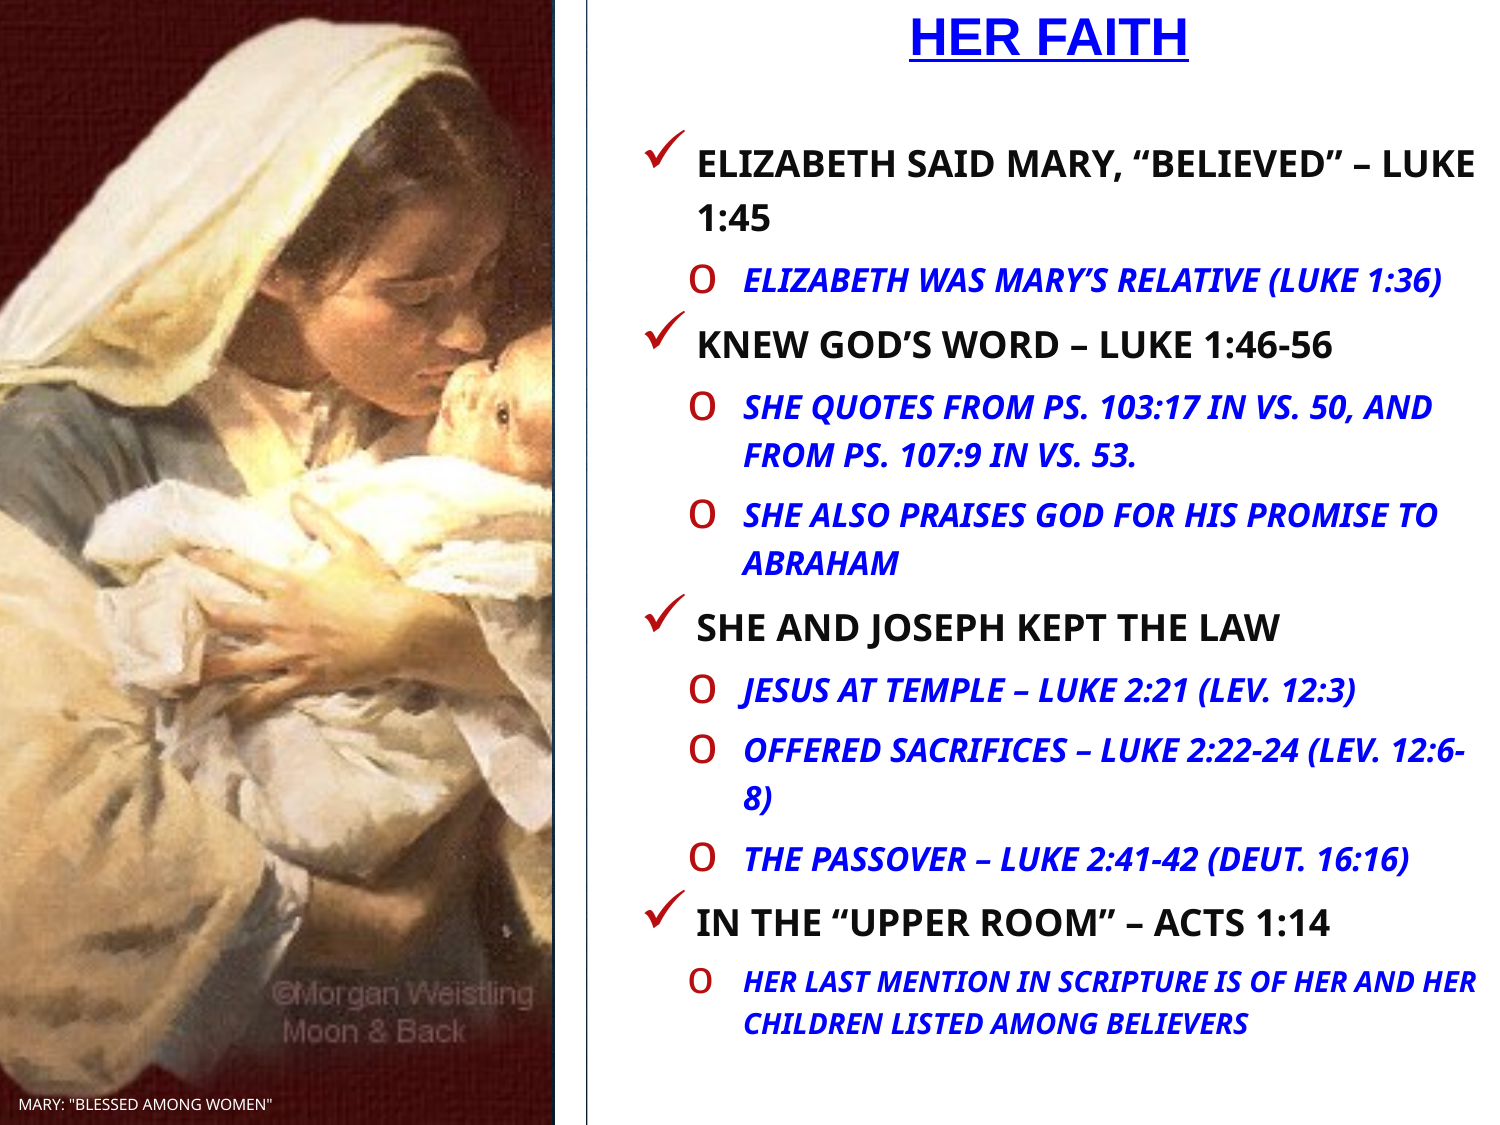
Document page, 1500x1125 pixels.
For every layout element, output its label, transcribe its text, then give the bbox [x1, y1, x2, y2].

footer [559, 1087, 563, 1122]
title Her Faith [598, 2, 1500, 75]
text_box Elizabeth said Mary, “Believed” – Luke 1:45 Elizabeth was Mary’s relative (Luke 1:36) Knew God’s word – Luke 1:46-56 She quotes from Ps. 103:17 in Vs. 50, and from Ps. 107:9 in Vs. 53. She also praises God for His promise to Abraham She and Joseph kept the Law Jesus at Temple – Luke 2:21 (Lev. 12:3) offered sacrifices – Luke 2:22-24 (Lev. 12:6-8) The Passover – Luke 2:41-42 (Deut. 16:16) In the “Upper Room” – Acts 1:14 Her last mention in Scripture is of her and her children listed among believers [587, 0, 1500, 1125]
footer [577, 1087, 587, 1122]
picture [0, 0, 553, 1125]
